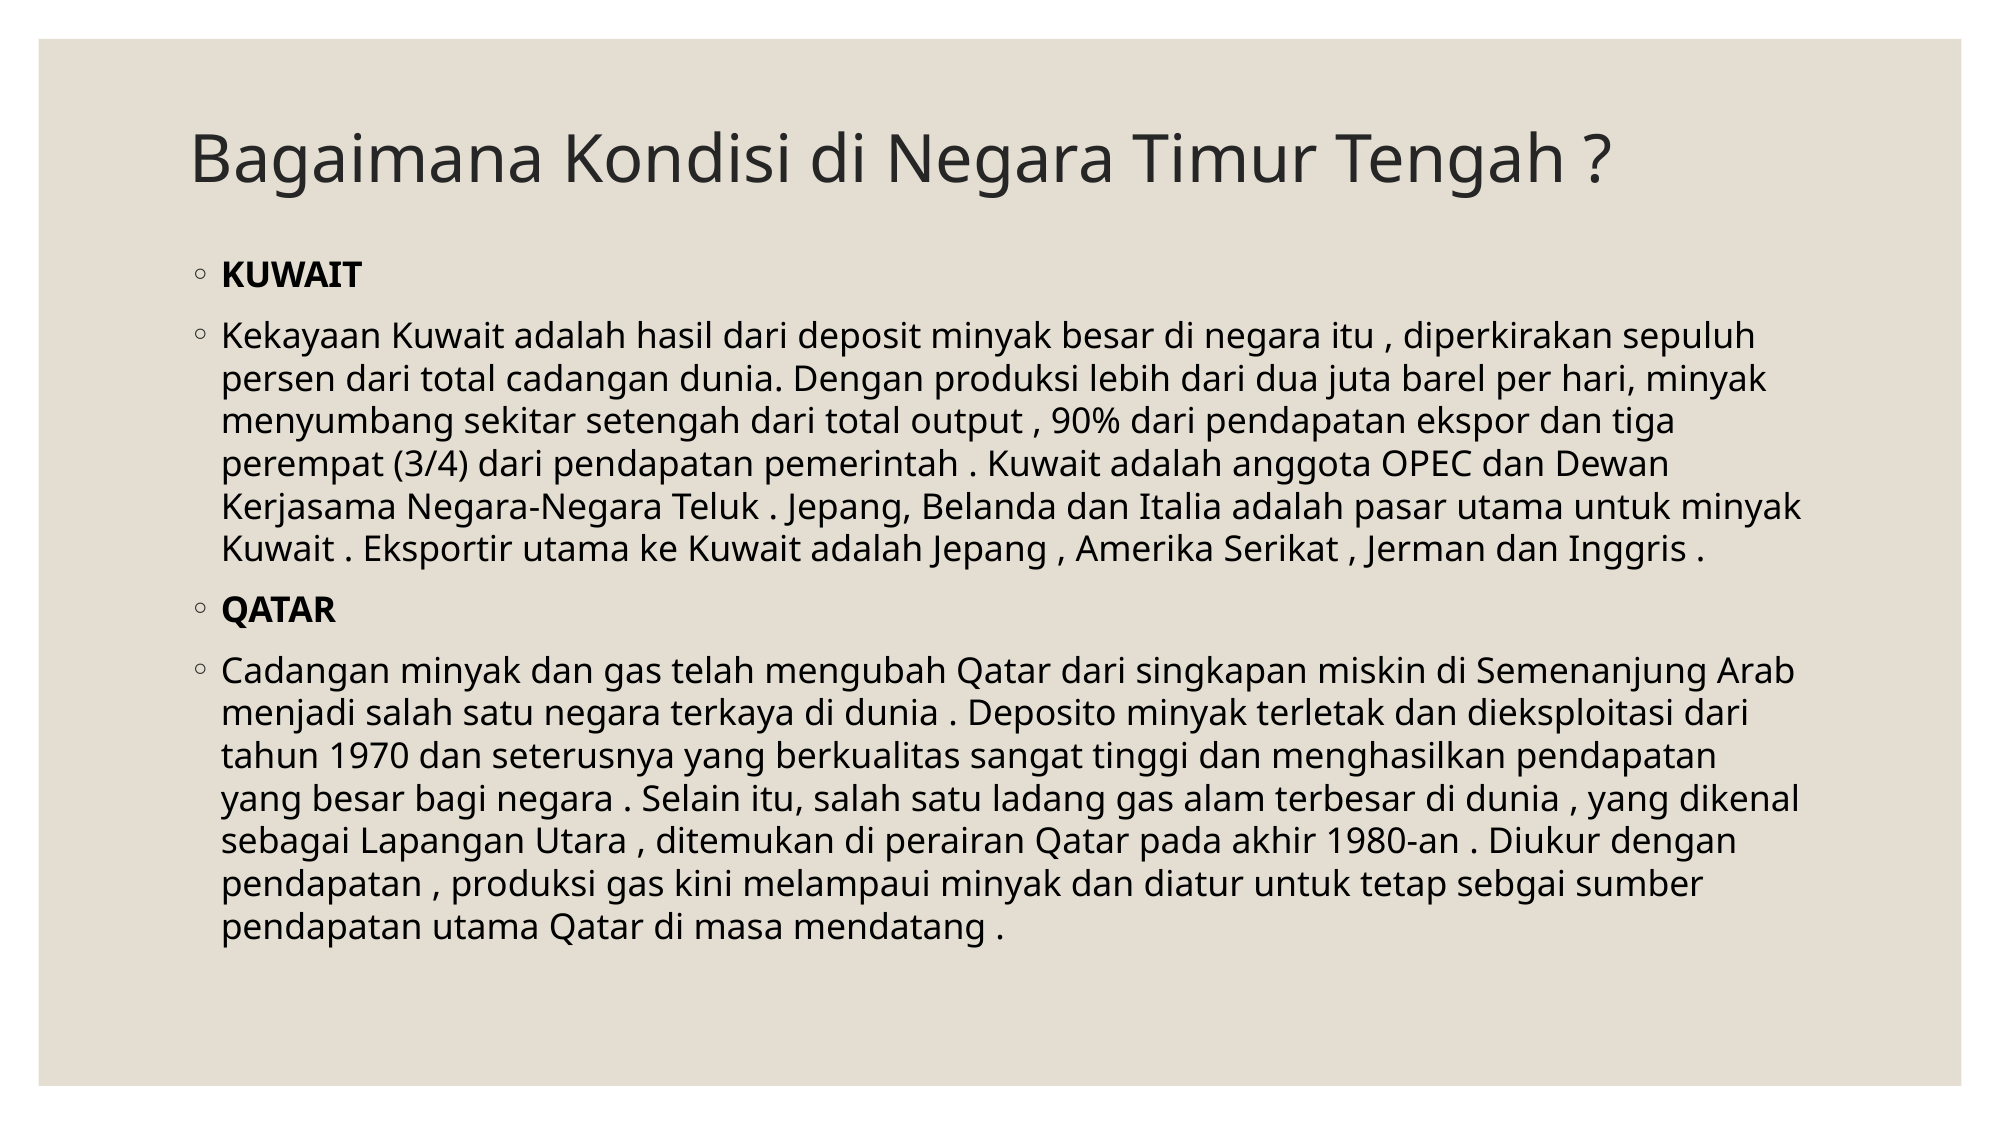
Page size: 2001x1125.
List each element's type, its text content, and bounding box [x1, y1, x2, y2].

list KUWAIT Kekayaan Kuwait adalah hasil dari deposit minyak besar di negara itu , diperkirakan sepuluh persen dari total cadangan dunia. Dengan produksi lebih dari dua juta barel per hari, minyak menyumbang sekitar setengah dari total output , 90% dari pendapatan ekspor dan tiga perempat (3/4) dari pendapatan pemerintah . Kuwait adalah anggota OPEC dan Dewan Kerjasama Negara-Negara Teluk . Jepang, Belanda dan Italia adalah pasar utama untuk minyak Kuwait . Eksportir utama ke Kuwait adalah Jepang , Amerika Serikat , Jerman dan Inggris . QATAR Cadangan minyak dan gas telah mengubah Qatar dari singkapan miskin di Semenanjung Arab menjadi salah satu negara terkaya di dunia . Deposito minyak terletak dan dieksploitasi dari tahun 1970 dan seterusnya yang berkualitas sangat tinggi dan menghasilkan pendapatan yang besar bagi negara . Selain itu, salah satu ladang gas alam terbesar di dunia , yang dikenal sebagai Lapangan Utara , ditemukan di perairan Qatar pada akhir 1980-an . Diukur dengan pendapatan , produksi gas kini melampaui minyak dan diatur untuk tetap sebgai sumber pendapatan utama Qatar di masa mendatang . [174, 244, 1825, 990]
title Bagaimana Kondisi di Negara Timur Tengah ? [174, 48, 1825, 244]
